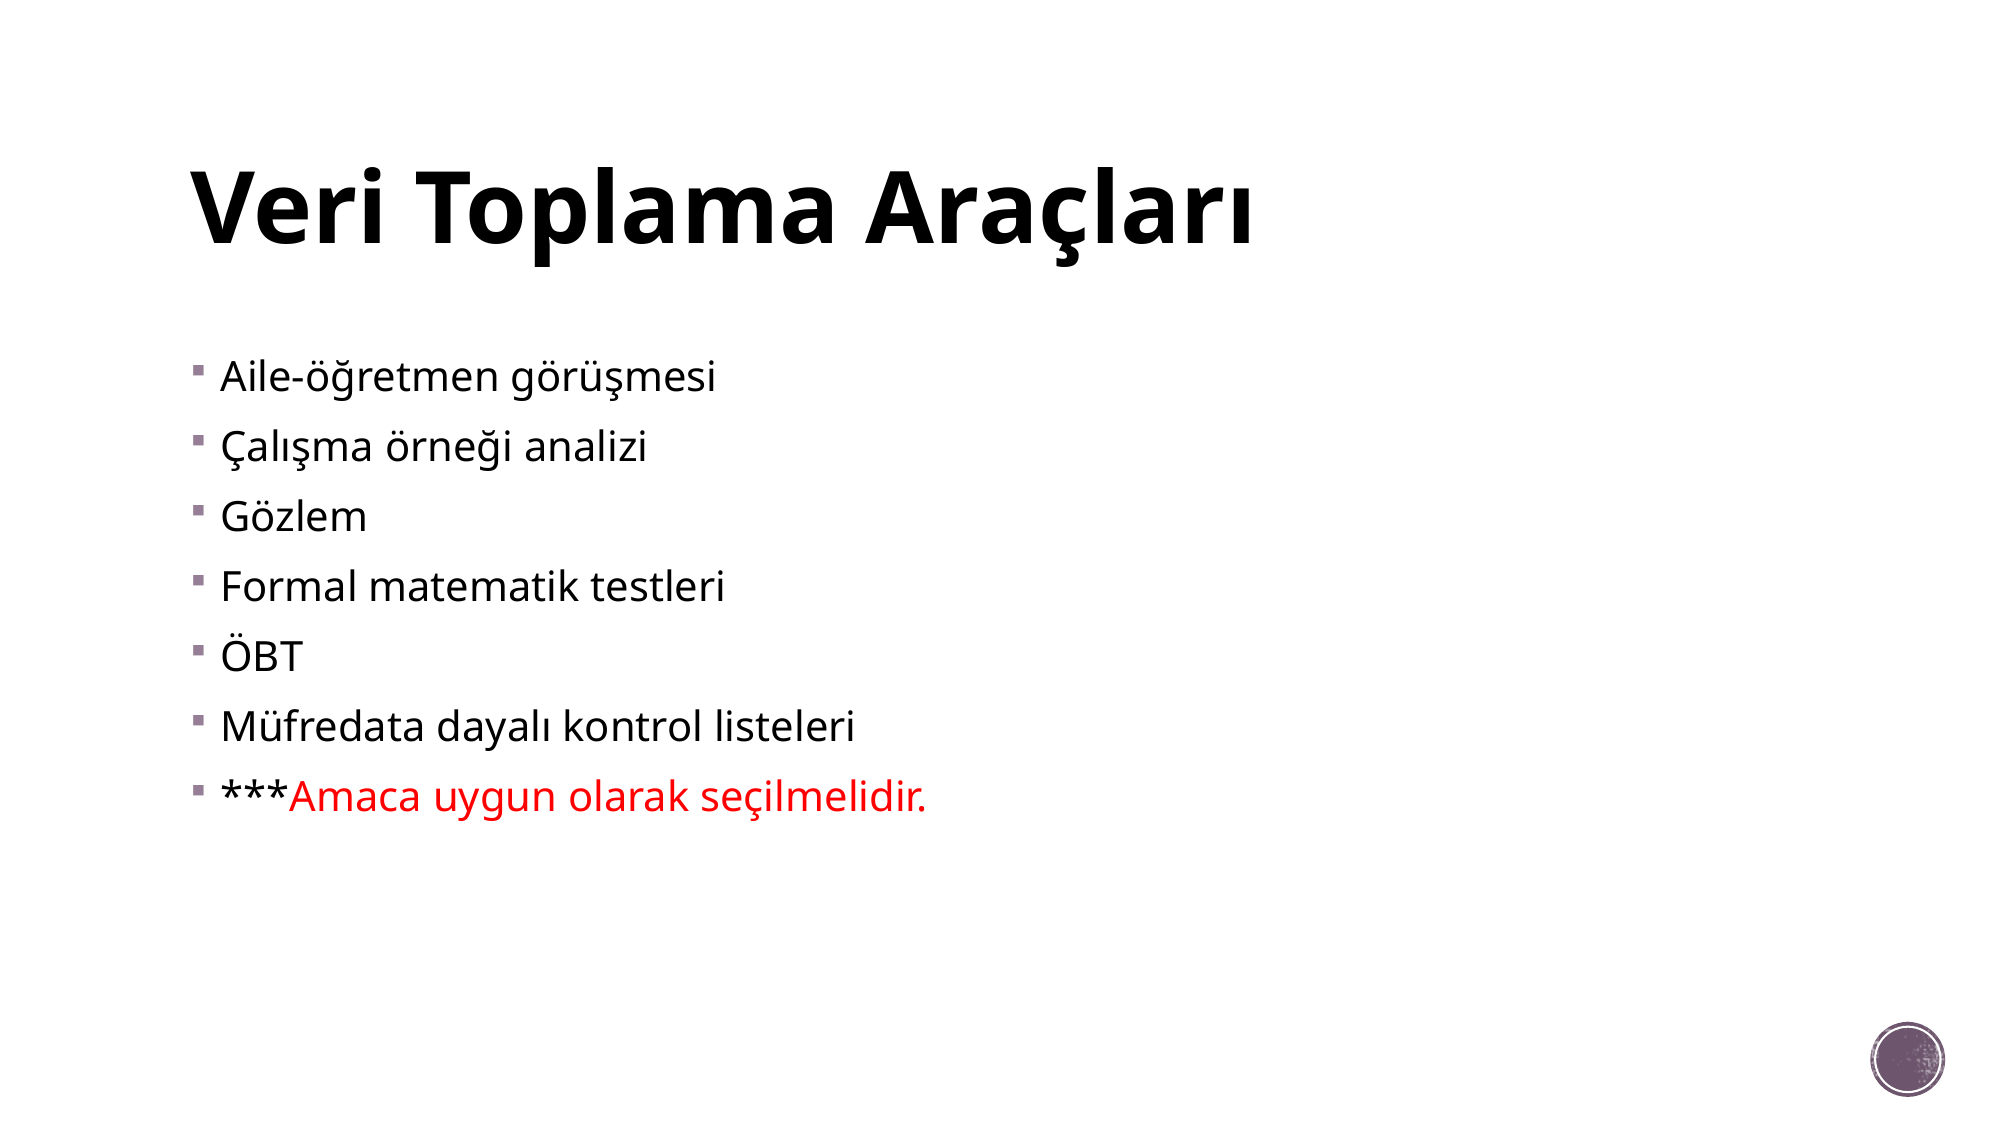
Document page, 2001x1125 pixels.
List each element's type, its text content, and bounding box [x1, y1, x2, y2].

title Veri Toplama Araçları [175, 79, 1826, 344]
list Aile-öğretmen görüşmesi Çalışma örneği analizi Gözlem Formal matematik testleri ÖBT Müfredata dayalı kontrol listeleri ***Amaca uygun olarak seçilmelidir. [175, 348, 1826, 1013]
